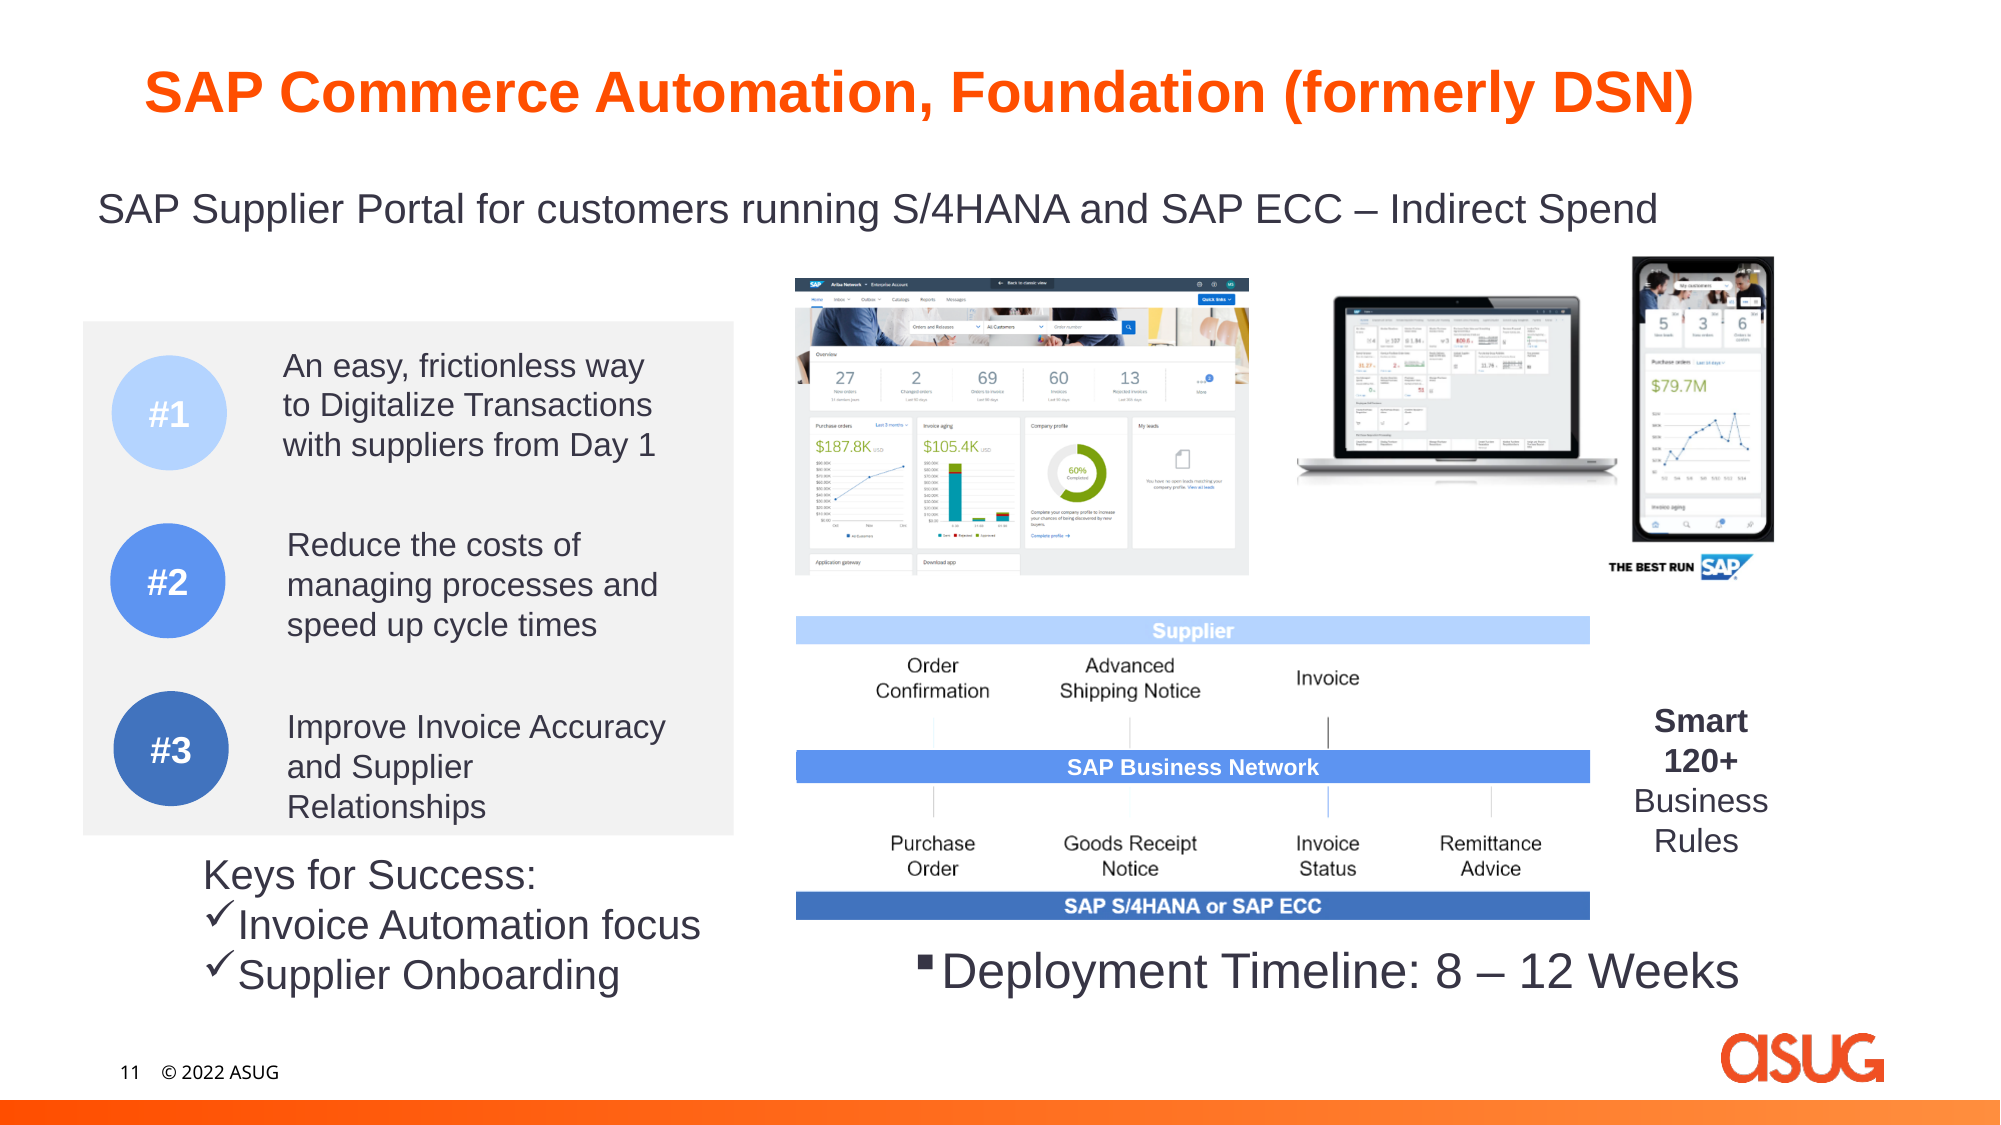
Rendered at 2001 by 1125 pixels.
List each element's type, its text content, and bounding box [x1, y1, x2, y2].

text_box Keys for Success: Invoice Automation focus Supplier Onboarding [202, 847, 754, 1066]
picture [1292, 251, 1777, 586]
picture [1721, 1060, 1884, 1083]
text_box Improve Invoice Accuracy and Supplier Relationships [286, 705, 683, 815]
text_box SAP Supplier Portal for customers running S/4HANA and SAP ECC – Indirect Spend [97, 181, 1731, 222]
text_box #2 [109, 522, 227, 640]
text_box [82, 320, 735, 836]
text_box Reduce the costs of managing processes and speed up cycle times [286, 523, 702, 656]
text_box Deployment Timeline: 8 – 12 Weeks [913, 938, 1940, 1060]
text_box #1 [110, 354, 228, 472]
picture [795, 278, 1249, 576]
text_box SAP Commerce Automation, Foundation (formerly DSN) [133, 48, 1935, 131]
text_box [791, 599, 1611, 934]
text_box [1172, 1101, 1176, 1125]
text_box An easy, frictionless way to Digitalize Transactions with suppliers from Day 1 [282, 343, 674, 474]
text_box Smart 120+ Business Rules [1611, 692, 1812, 867]
text_box #3 [112, 690, 230, 808]
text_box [1656, 1101, 1660, 1125]
